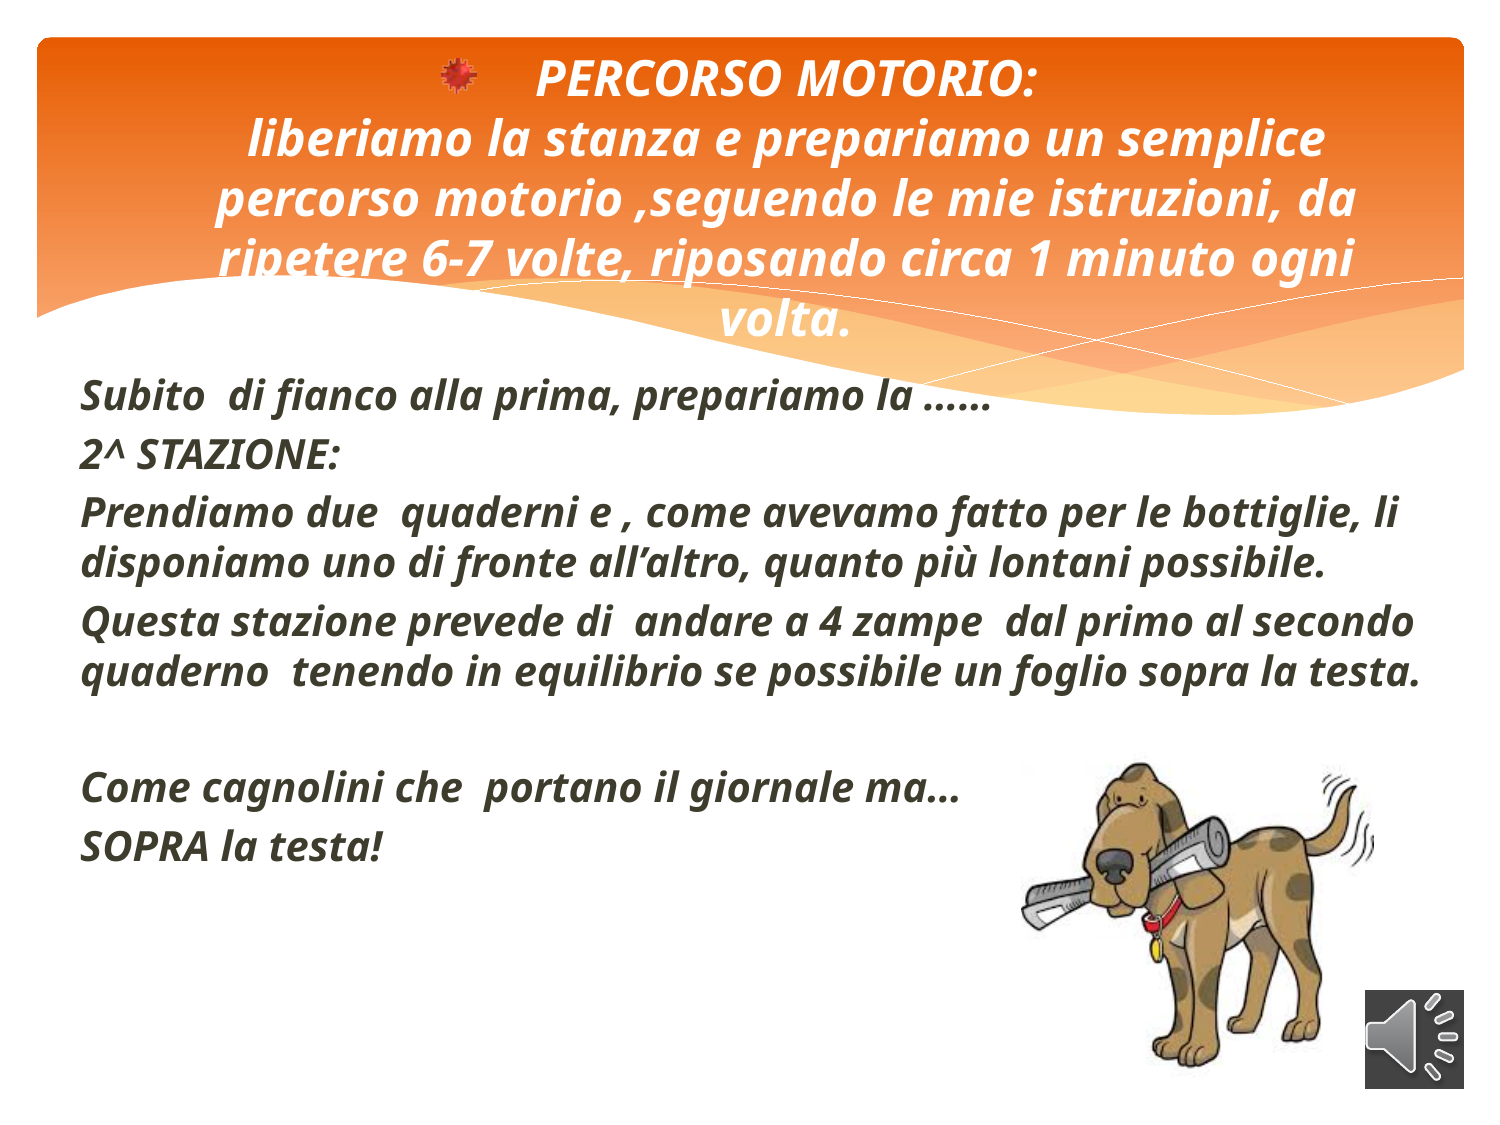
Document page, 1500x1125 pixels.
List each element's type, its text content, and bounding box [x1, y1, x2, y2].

picture [1021, 739, 1465, 1092]
picture [441, 58, 477, 94]
title PERCORSO MOTORIO: liberiamo la stanza e prepariamo un semplice percorso motorio ,seguendo le mie istruzioni, da ripetere 6-7 volte, riposando circa 1 minuto ogni volta. [64, 54, 1415, 339]
list Subito di fianco alla prima, prepariamo la …… 2^ STAZIONE: Prendiamo due quaderni e , come avevamo fatto per le bottiglie, li disponiamo uno di fronte all’altro, quanto più lontani possibile. Questa stazione prevede di andare a 4 zampe dal primo al secondo quaderno tenendo in equilibrio se possibile un foglio sopra la testa. Come cagnolini che portano il giornale ma… SOPRA la testa! [64, 361, 1471, 1071]
